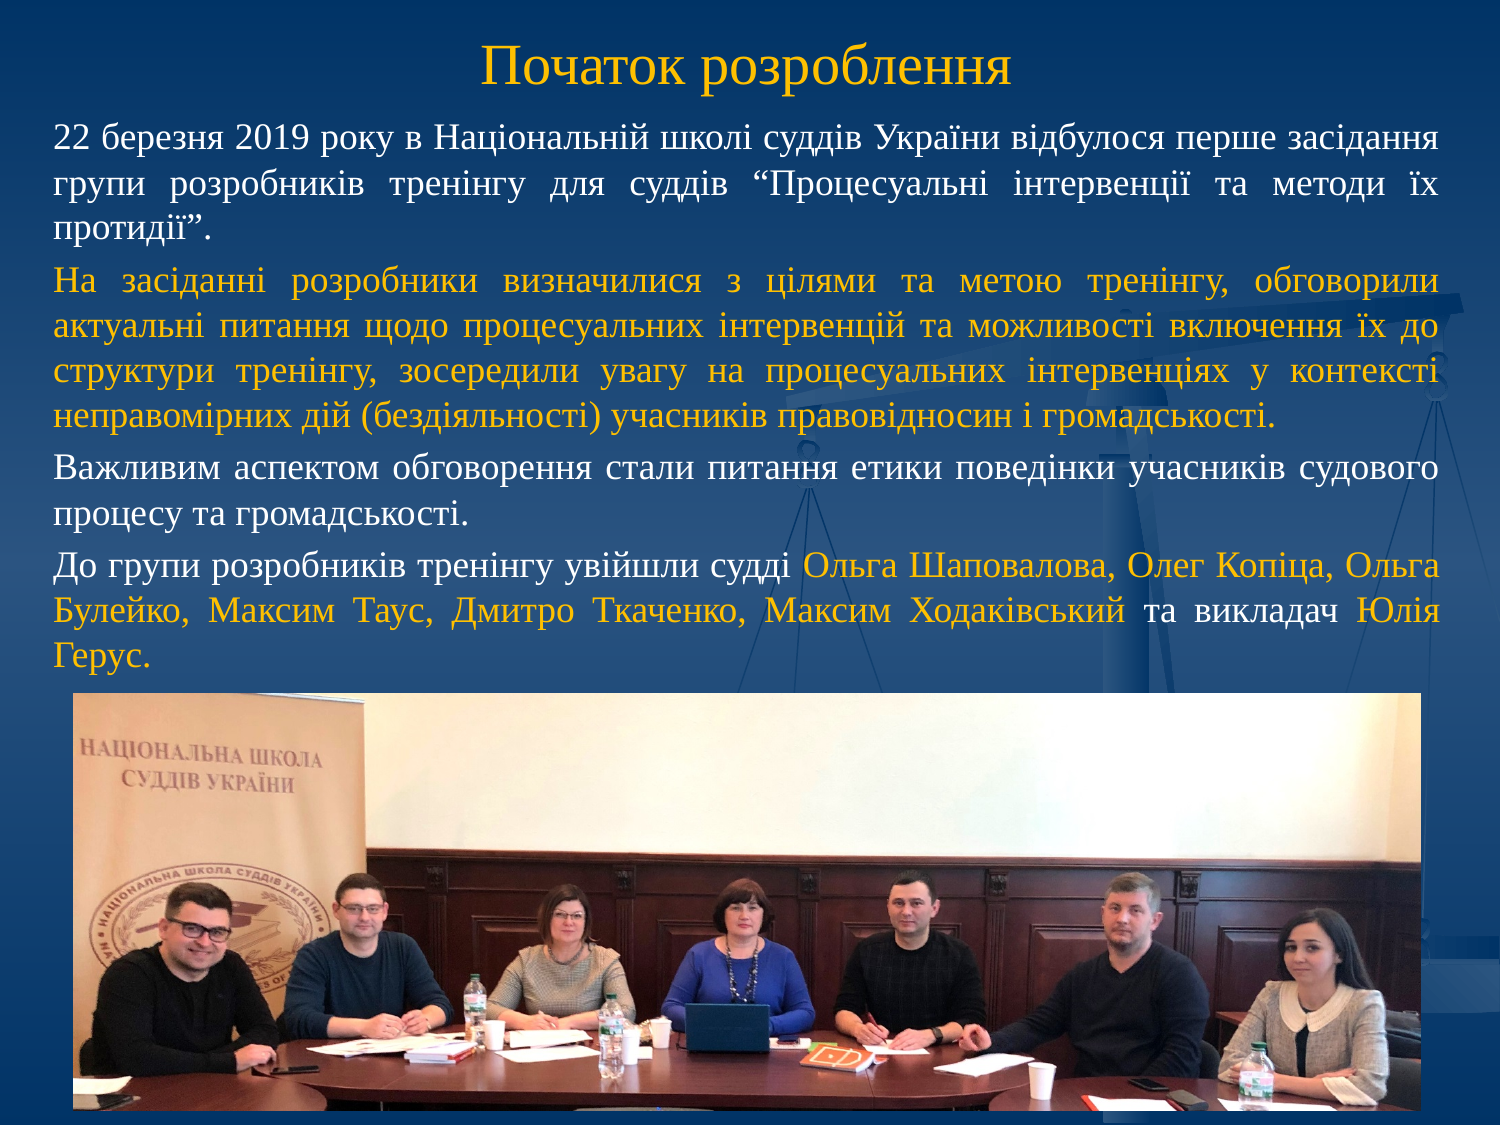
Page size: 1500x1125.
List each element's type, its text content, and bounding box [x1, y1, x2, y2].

list 22 березня 2019 року в Національній школі суддів України відбулося перше засідання групи розробників тренінгу для суддів “Процесуальні інтервенції та методи їх протидії”. На засіданні розробники визначилися з цілями та метою тренінгу, обговорили актуальні питання щодо процесуальних інтервенцій та можливості включення їх до структури тренінгу, зосередили увагу на процесуальних інтервенціях у контексті неправомірних дій (бездіяльності) учасників правовідносин і громадськості. Важливим аспектом обговорення стали питання етики поведінки учасників судового процесу та громадськості. До групи розробників тренінгу увійшли судді Ольга Шаповалова, Олег Копіца, Ольга Булейко, Максим Таус, Дмитро Ткаченко, Максим Ходаківський та викладач Юлія Герус. [37, 104, 1456, 1125]
text_box Початок розроблення [465, 19, 1028, 104]
picture [72, 693, 1421, 1112]
